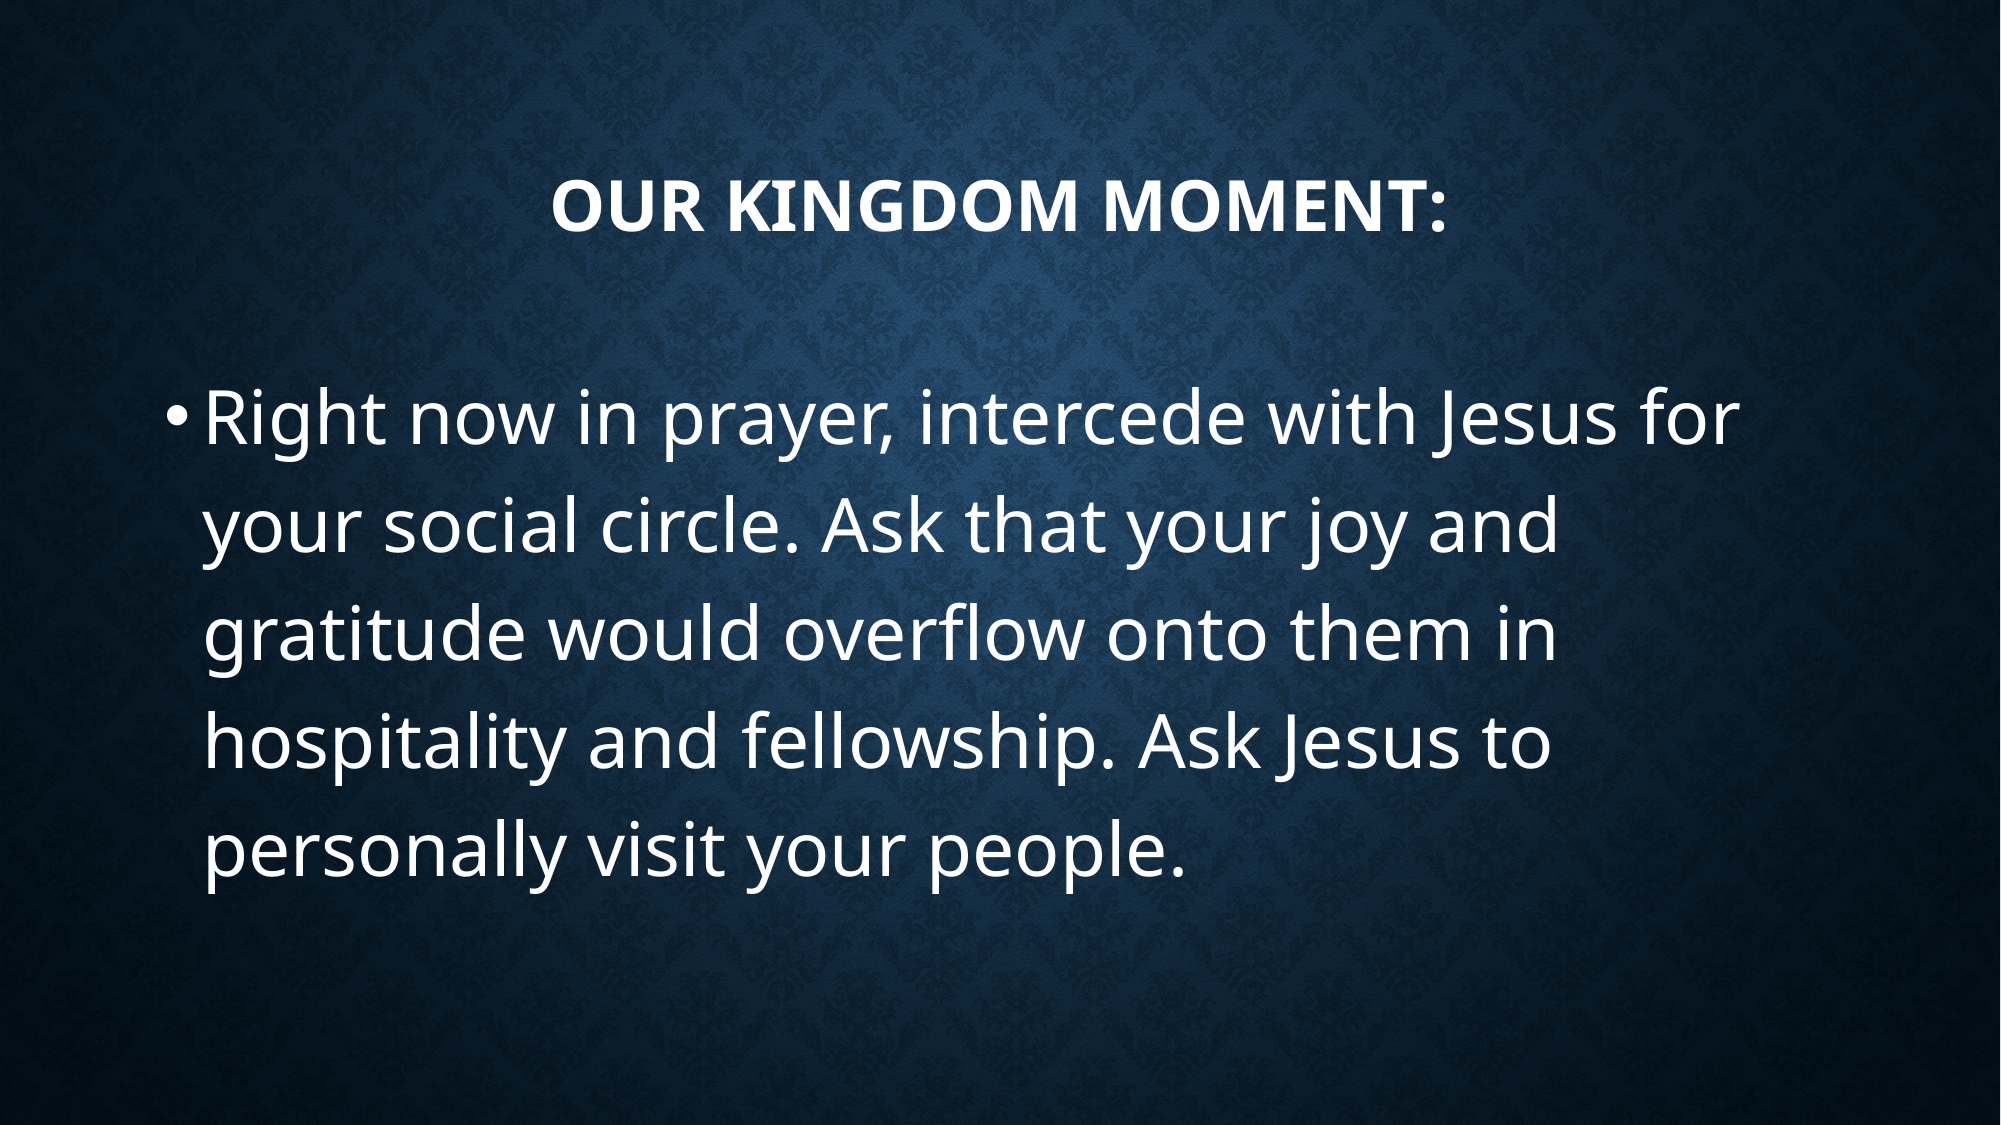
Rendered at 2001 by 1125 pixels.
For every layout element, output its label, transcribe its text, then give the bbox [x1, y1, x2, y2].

list Right now in prayer, intercede with Jesus for your social circle. Ask that your joy and gratitude would overflow onto them in hospitality and fellowship. Ask Jesus to personally visit your people. [149, 343, 1849, 1010]
title Our Kingdom Moment: [149, 99, 1849, 318]
